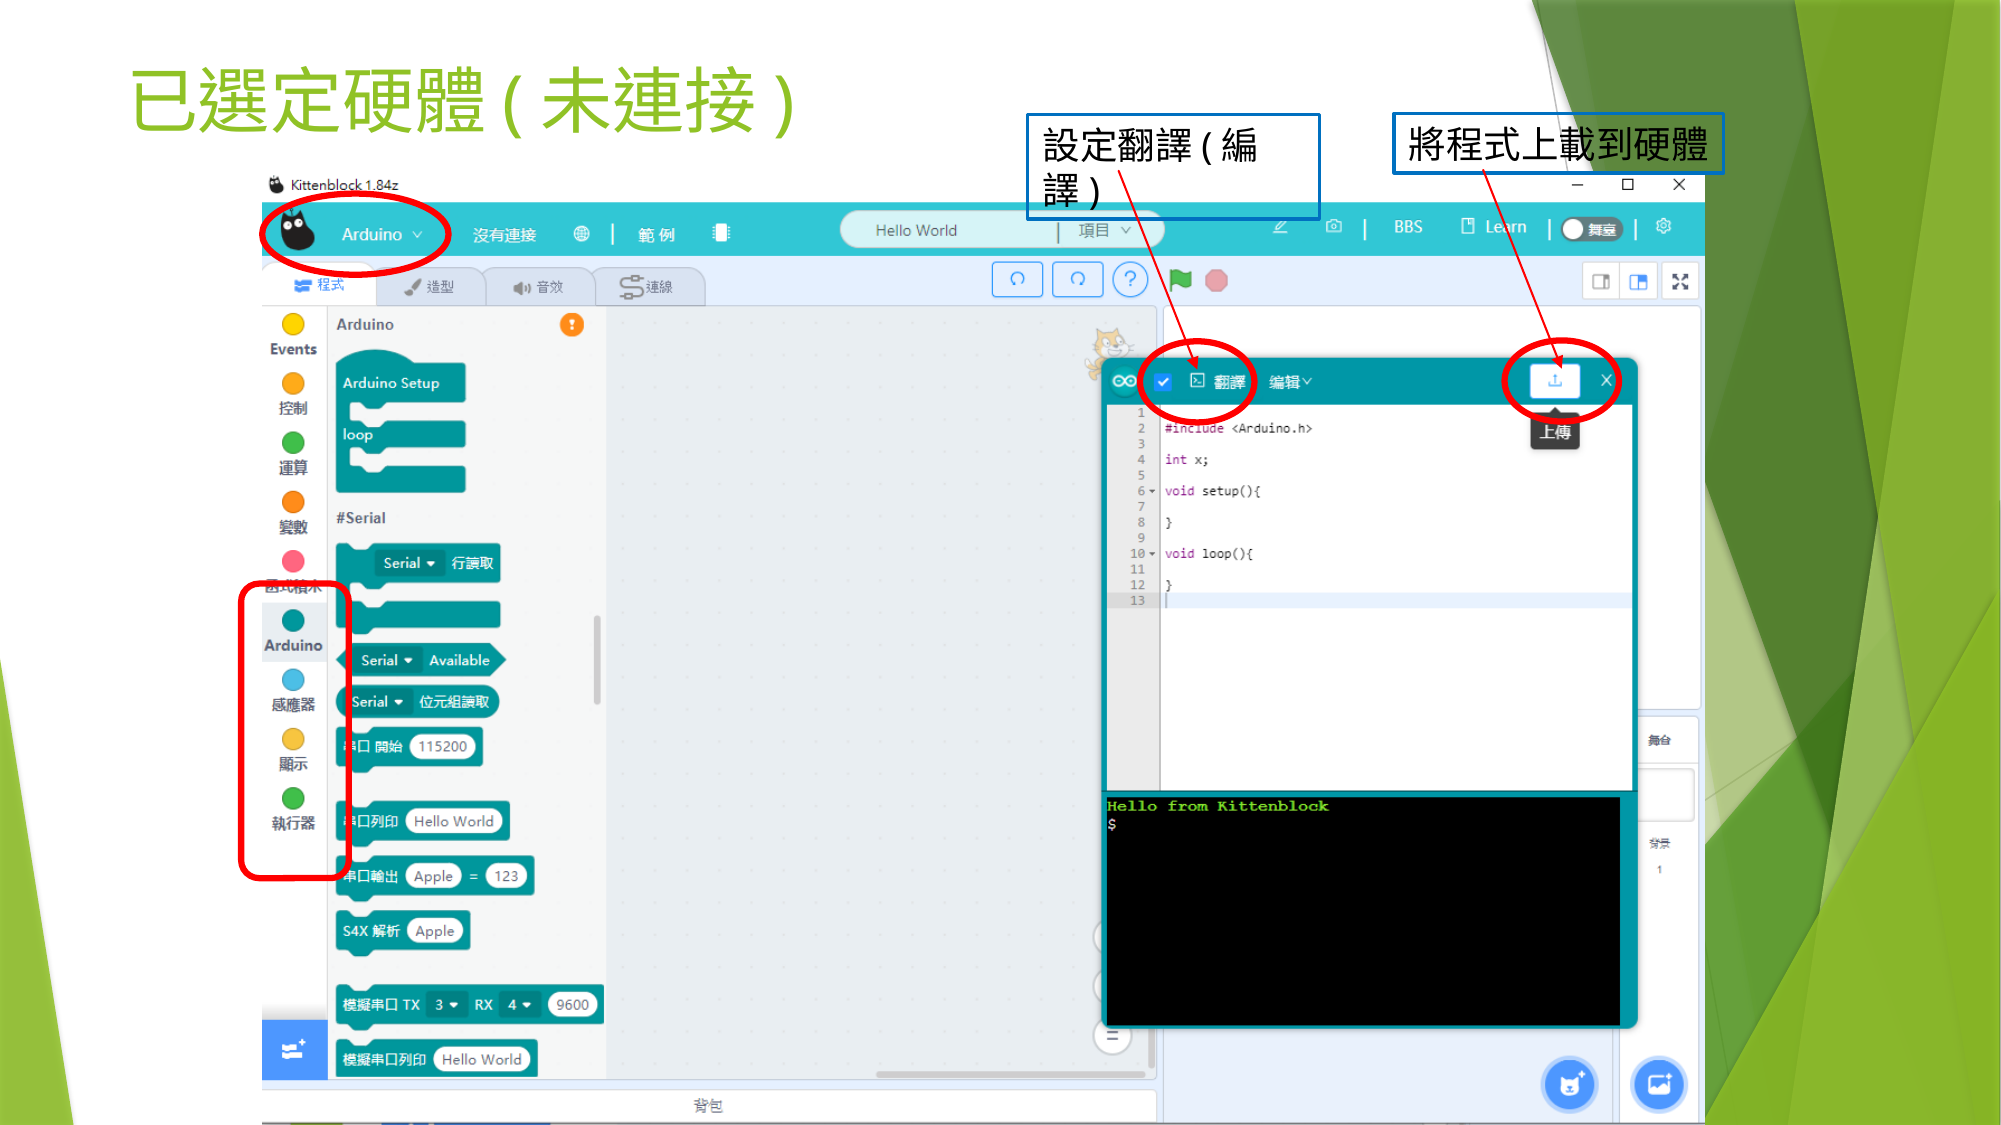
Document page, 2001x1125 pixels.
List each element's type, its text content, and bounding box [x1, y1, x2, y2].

text_box [239, 582, 256, 880]
title 已選定硬體(未連接) [111, 47, 830, 172]
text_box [1482, 169, 1563, 370]
text_box 設定翻譯(編譯) [1027, 114, 1320, 170]
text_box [1118, 170, 1198, 370]
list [261, 171, 1705, 1125]
text_box 將程式上載到硬體 [1393, 113, 1724, 174]
